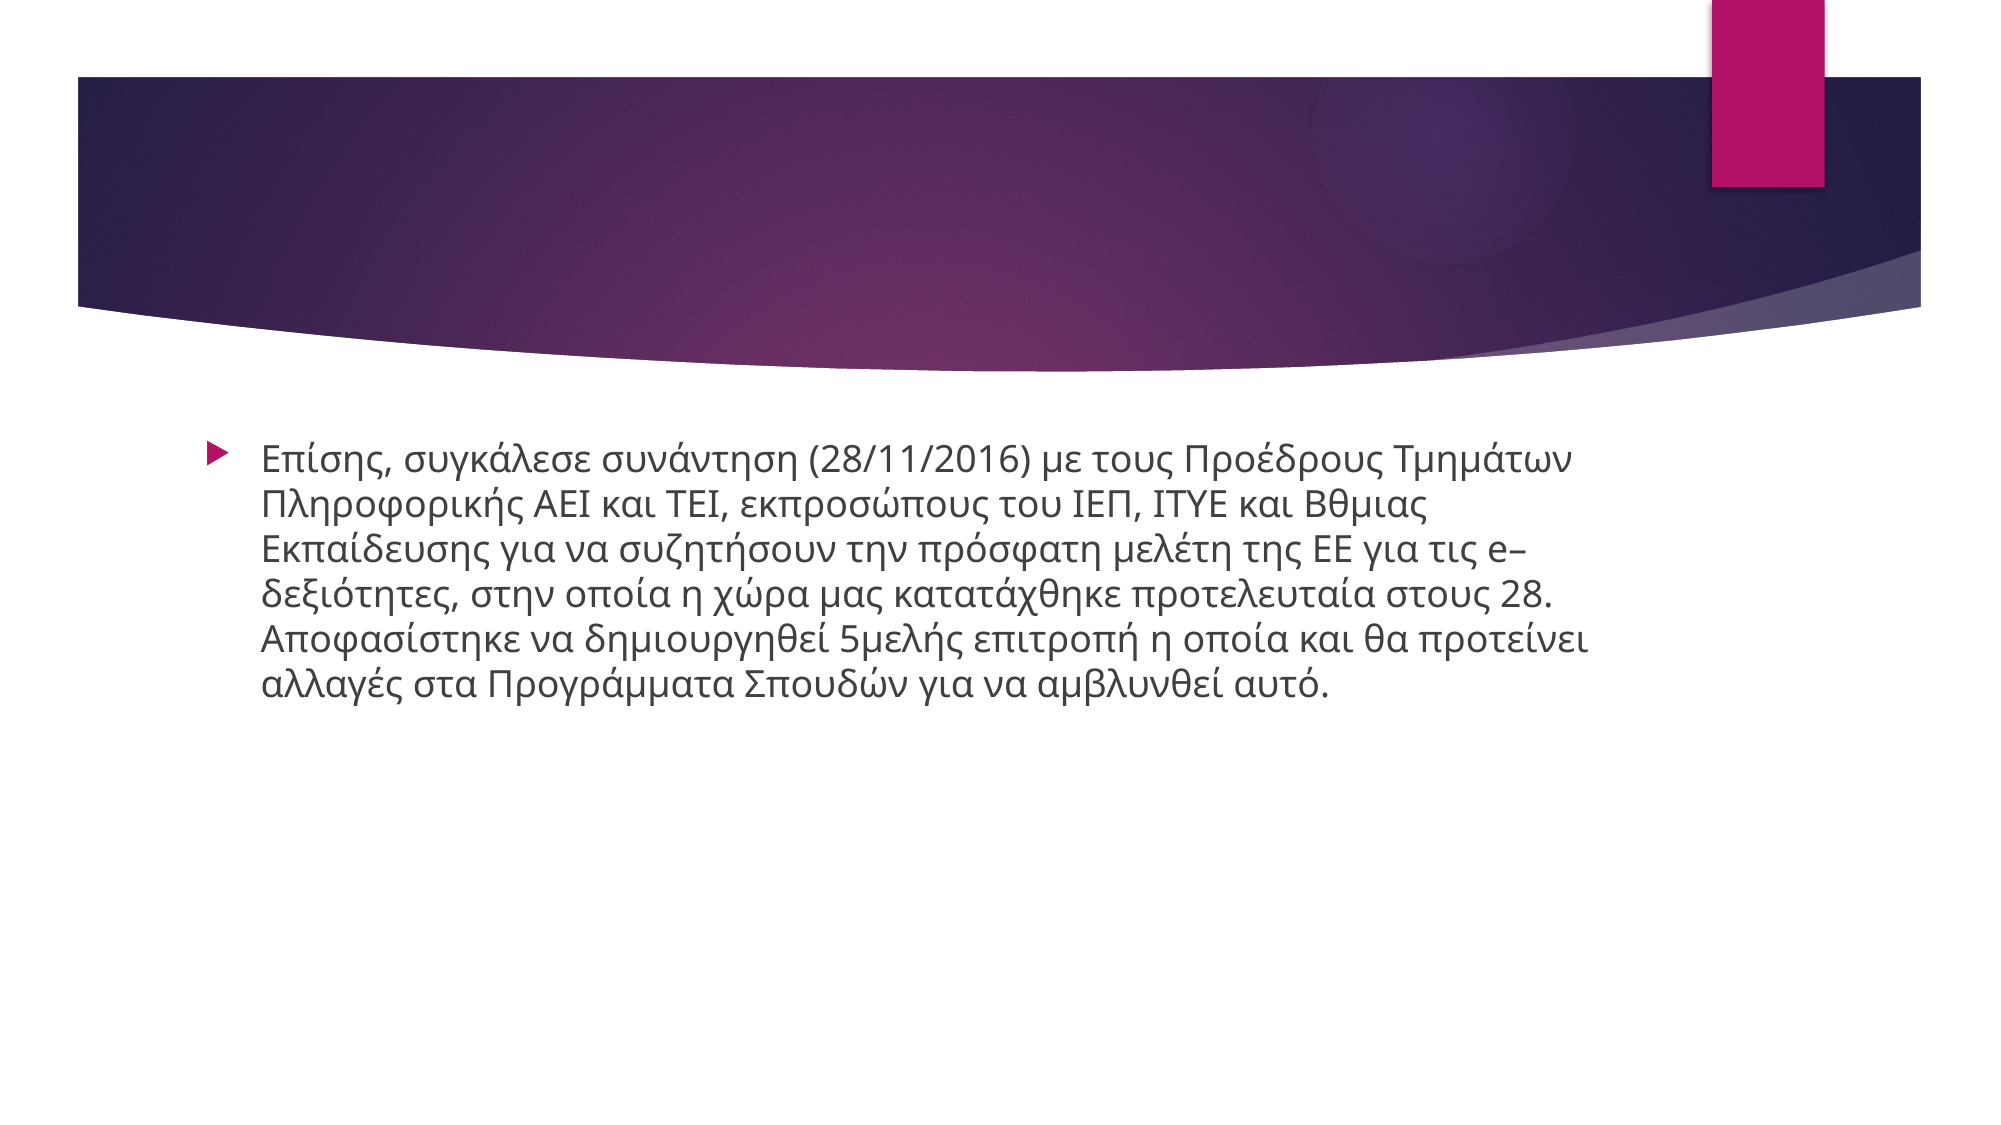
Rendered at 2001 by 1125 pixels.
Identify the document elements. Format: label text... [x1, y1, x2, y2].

list Επίσης, συγκάλεσε συνάντηση (28/11/2016) με τους Προέδρους Τμημάτων Πληροφορικής ΑΕΙ και ΤΕΙ, εκπροσώπους του ΙΕΠ, ΙΤΥΕ και Βθμιας Εκπαίδευσης για να συζητήσουν την πρόσφατη μελέτη της ΕΕ για τις e–δεξιότητες, στην οποία η χώρα μας κατατάχθηκε προτελευταία στους 28. Αποφασίστηκε να δημιουργηθεί 5μελής επιτροπή η οποία και θα προτείνει αλλαγές στα Προγράμματα Σπουδών για να αμβλυνθεί αυτό. [189, 427, 1638, 988]
